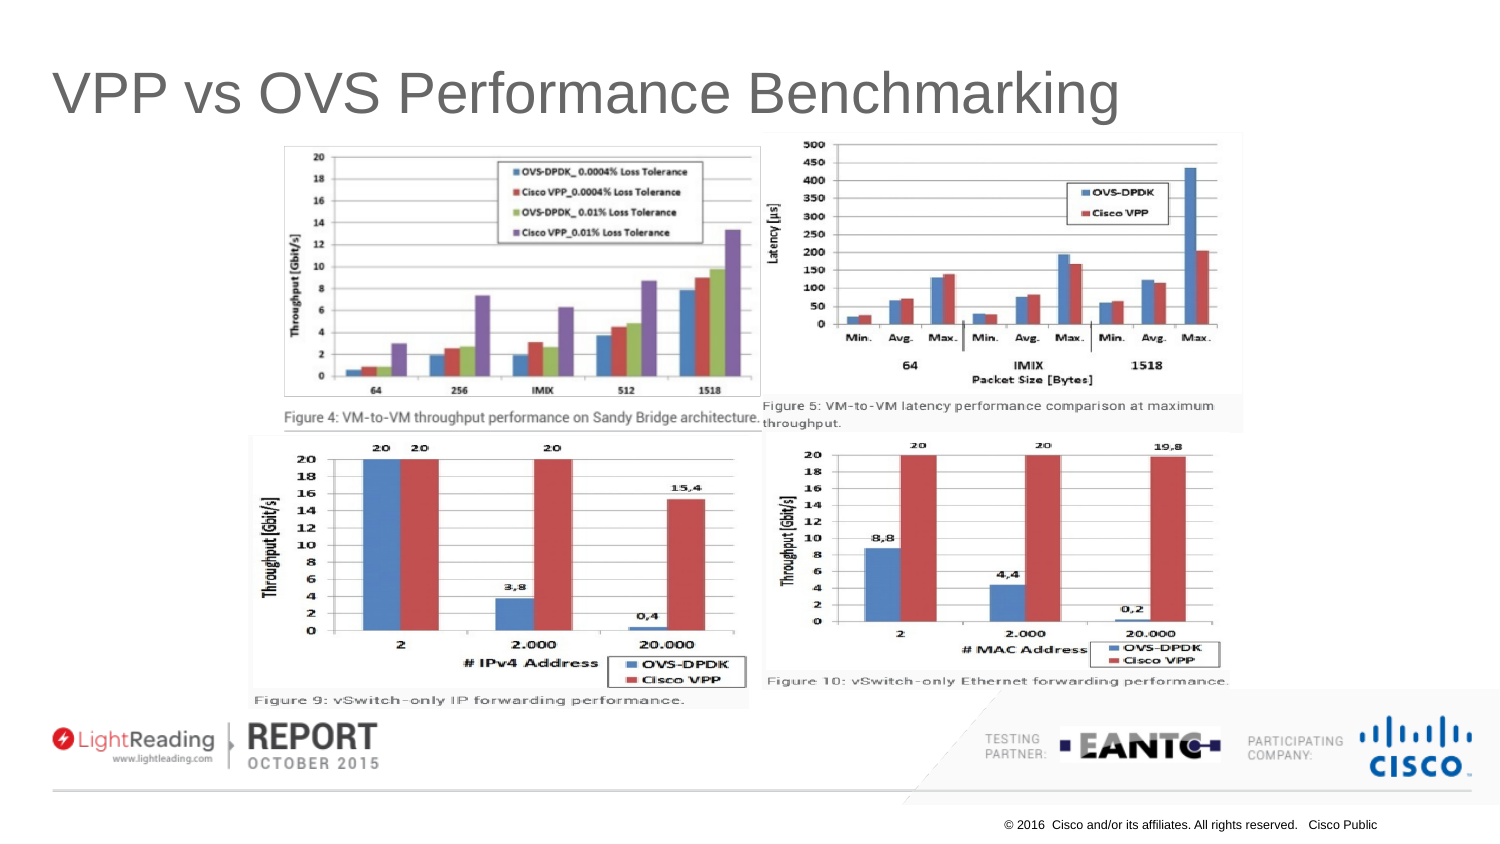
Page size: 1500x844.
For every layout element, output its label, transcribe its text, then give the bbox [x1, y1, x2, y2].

title VPP vs OVS Performance Benchmarking [37, 29, 1446, 133]
picture [0, 132, 1500, 805]
